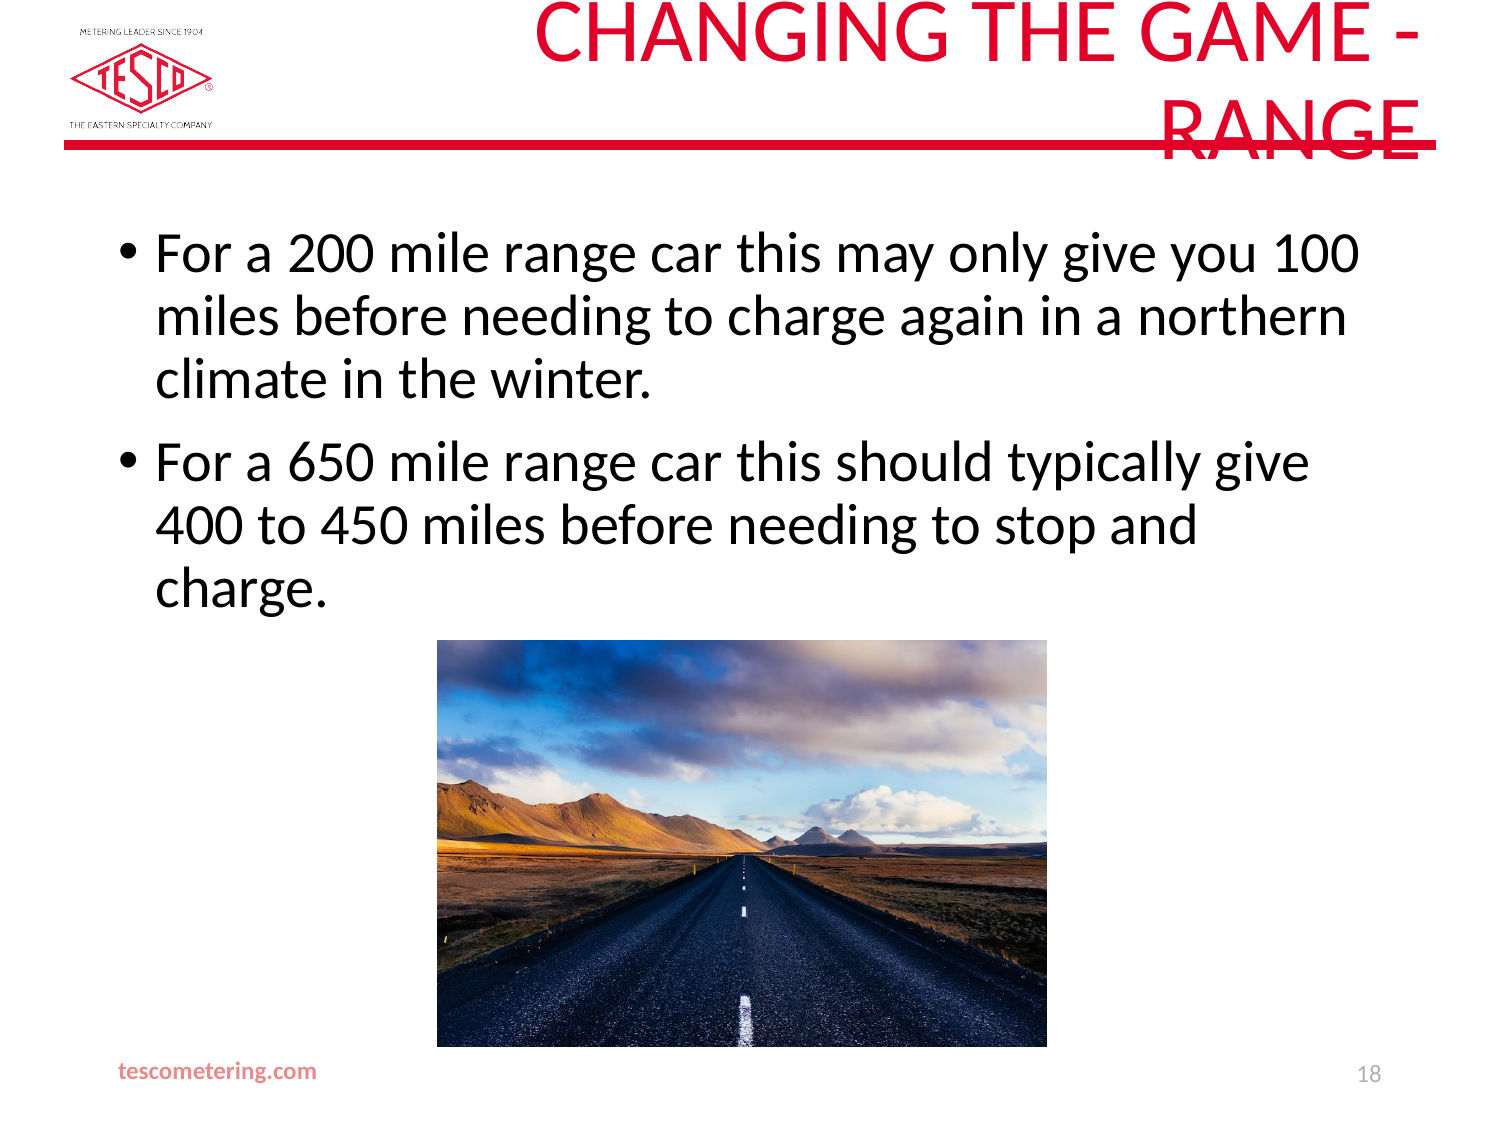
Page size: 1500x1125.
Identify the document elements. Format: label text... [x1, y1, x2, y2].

picture [69, 27, 213, 131]
picture [437, 640, 1047, 1047]
footer tescometering.com [103, 1039, 610, 1100]
list For a 200 mile range car this may only give you 100 miles before needing to charge again in a northern climate in the winter. For a 650 mile range car this should typically give 400 to 450 miles before needing to stop and charge. [103, 214, 1397, 663]
slide_number 18 [1059, 1042, 1397, 1103]
title Changing the Game - Range [255, 24, 1438, 137]
